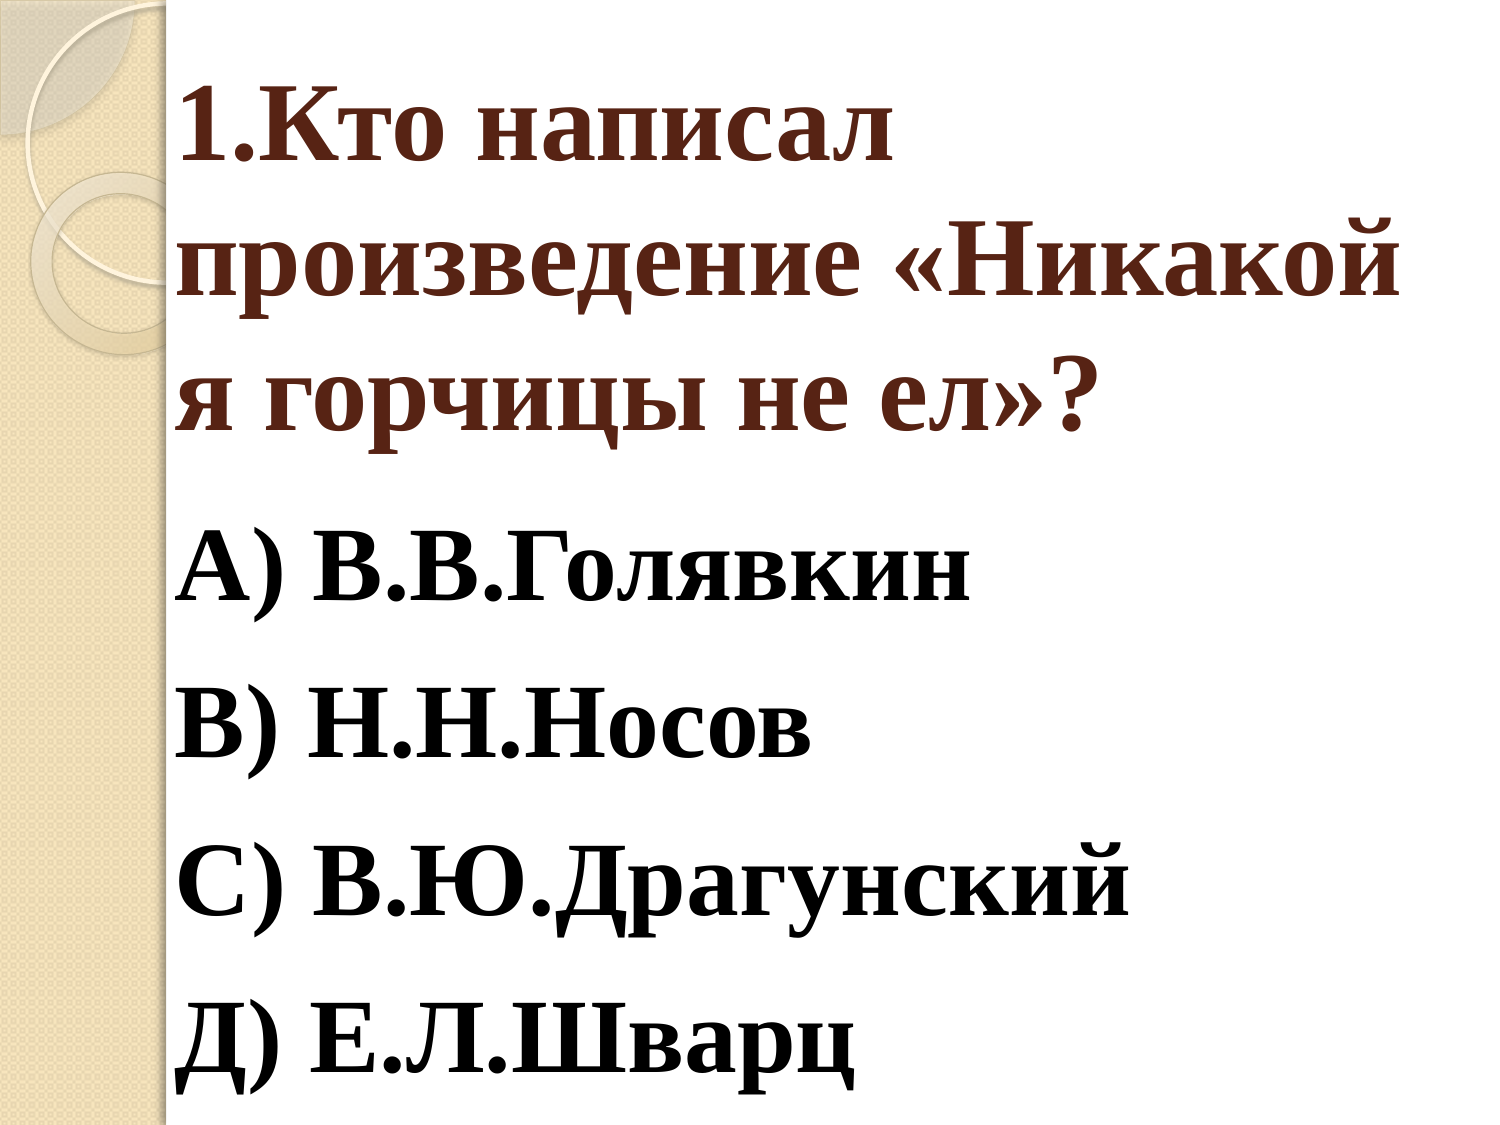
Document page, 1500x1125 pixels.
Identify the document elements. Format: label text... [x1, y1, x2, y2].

title 1.Кто написал произведение «Никакой я горчицы не ел»? [159, 45, 1466, 457]
list А) В.В.Голявкин В) Н.Н.Носов С) В.Ю.Драгунский Д) Е.Л.Шварц [147, 468, 1466, 1106]
